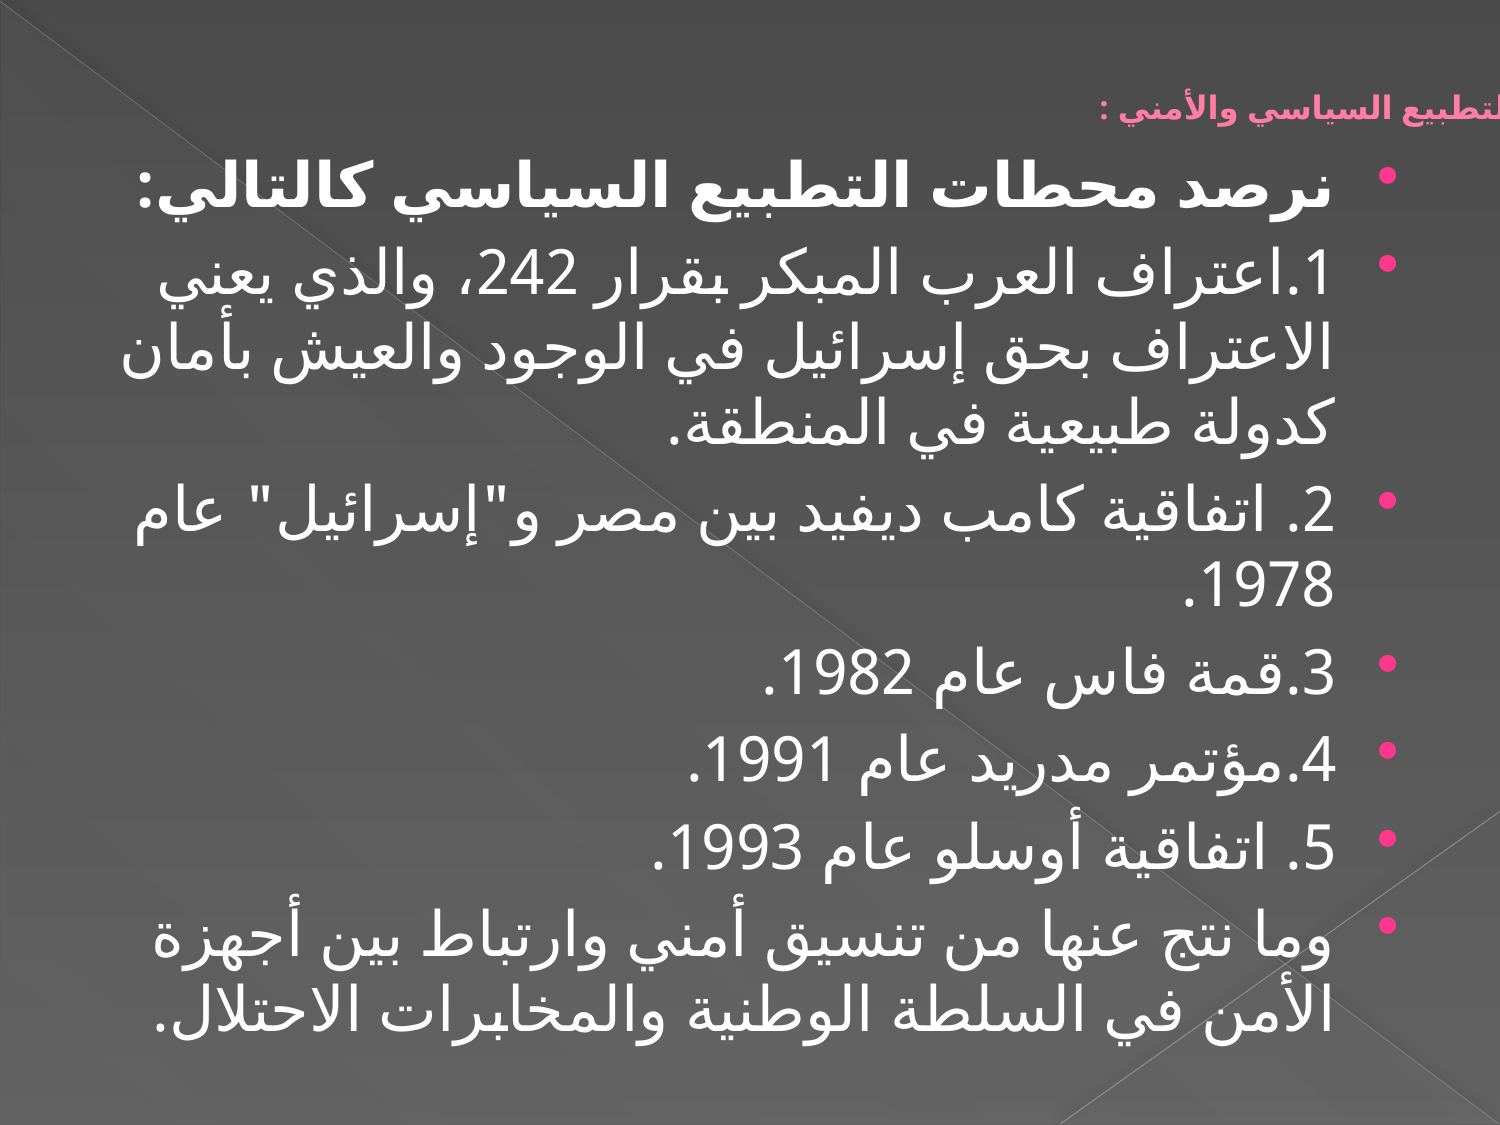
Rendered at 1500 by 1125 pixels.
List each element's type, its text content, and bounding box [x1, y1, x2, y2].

title التطبيع السياسي والأمني : [157, 79, 1500, 173]
list نرصد محطات التطبيع السياسي كالتالي: 1. اعتراف العرب المبكر بقرار 242، والذي يعني الاعتراف بحق إسرائيل في الوجود والعيش بأمان كدولة طبيعية في المنطقة. 2. اتفاقية كامب ديفيد بين مصر و"إسرائيل" عام 1978. 3. قمة فاس عام 1982. 4. مؤتمر مدريد عام 1991. 5. اتفاقية أوسلو عام 1993. وما نتج عنها من تنسيق أمني وارتباط بين أجهزة الأمن في السلطة الوطنية والمخابرات الاحتلال. [75, 137, 1425, 1059]
